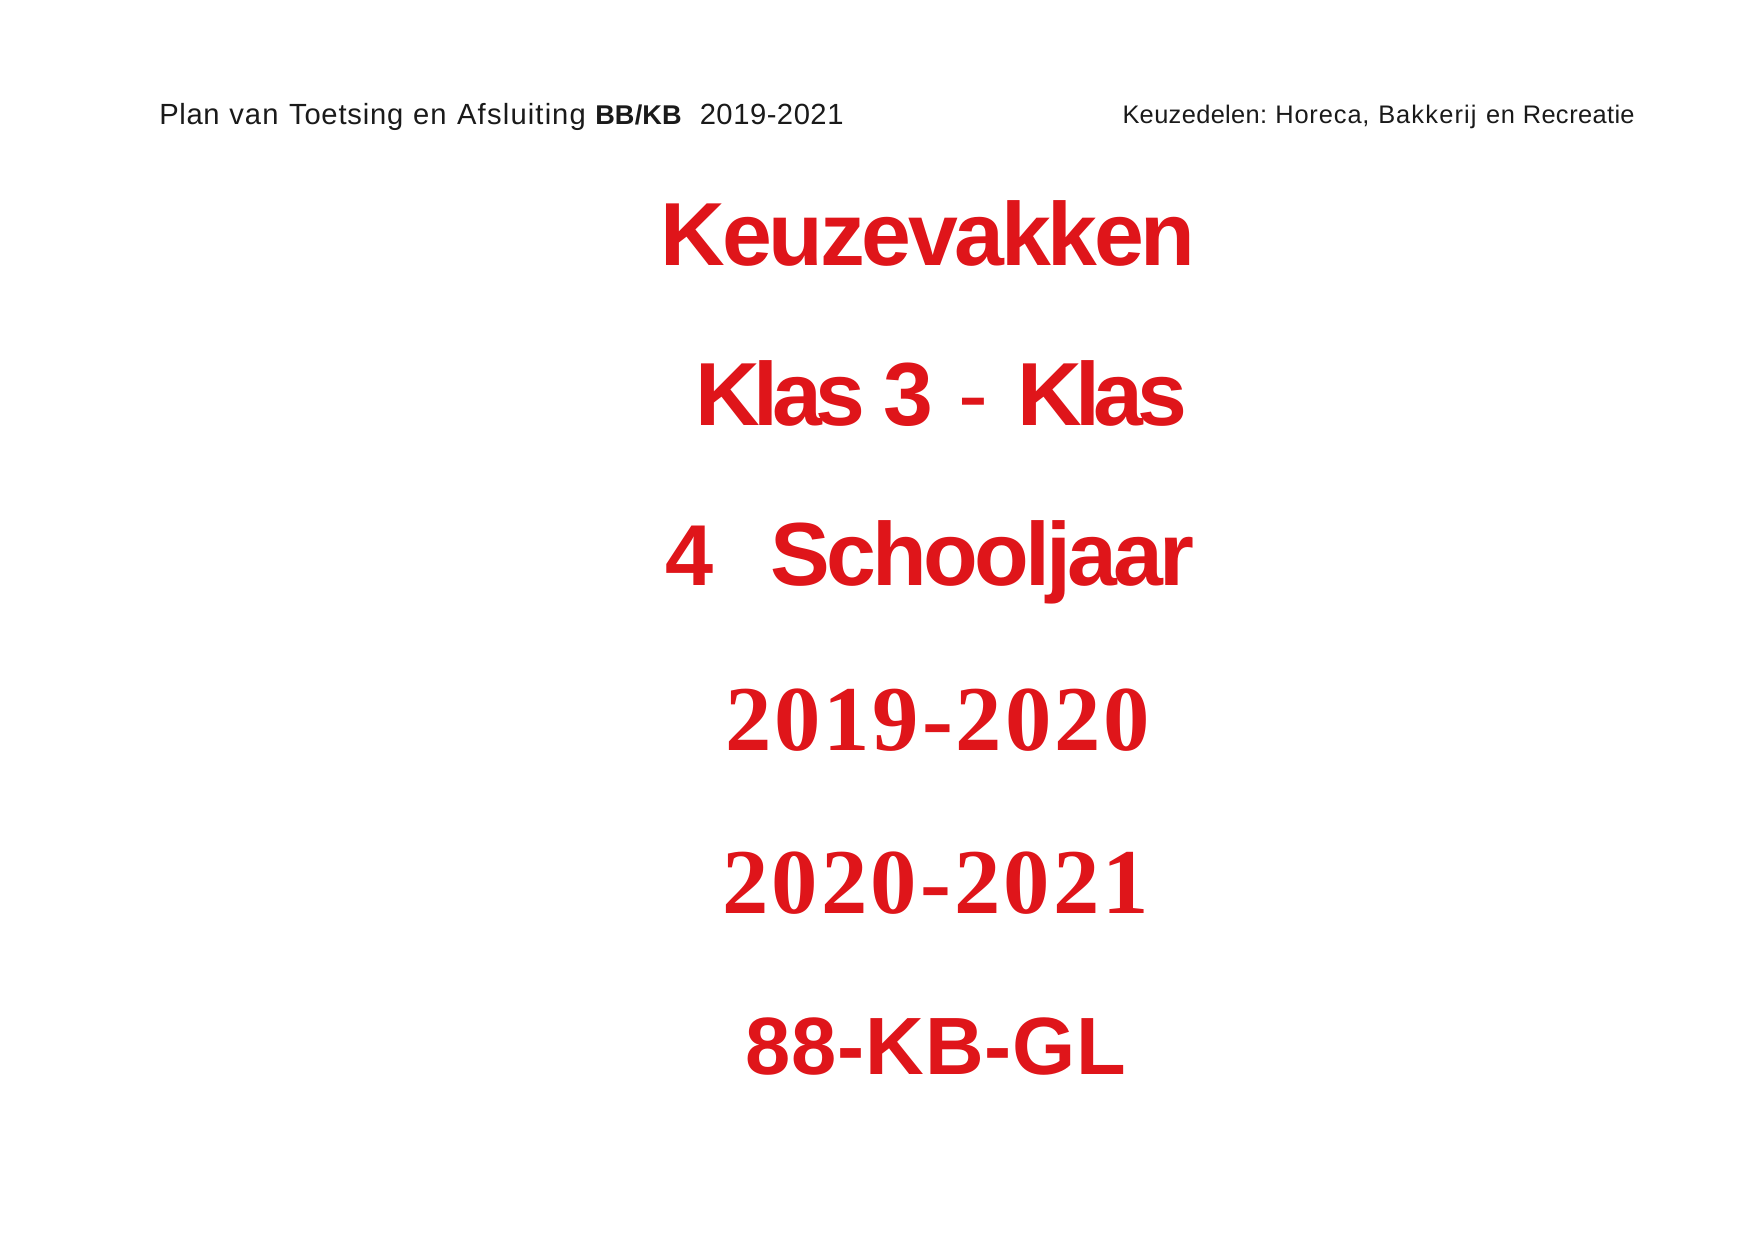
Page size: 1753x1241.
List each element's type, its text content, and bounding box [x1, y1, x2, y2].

text_box 2020-2021 88-KB-GL [720, 818, 1155, 1091]
text_box Plan van Toetsing en Afsluiting BB/KB 2019-2021 Keuzedelen: Horeca, Bakkerij en Recreatie [157, 78, 1703, 133]
title Keuzevakken Klas 3 - Klas 4 Schooljaar 2019-2020 [655, 119, 1220, 770]
